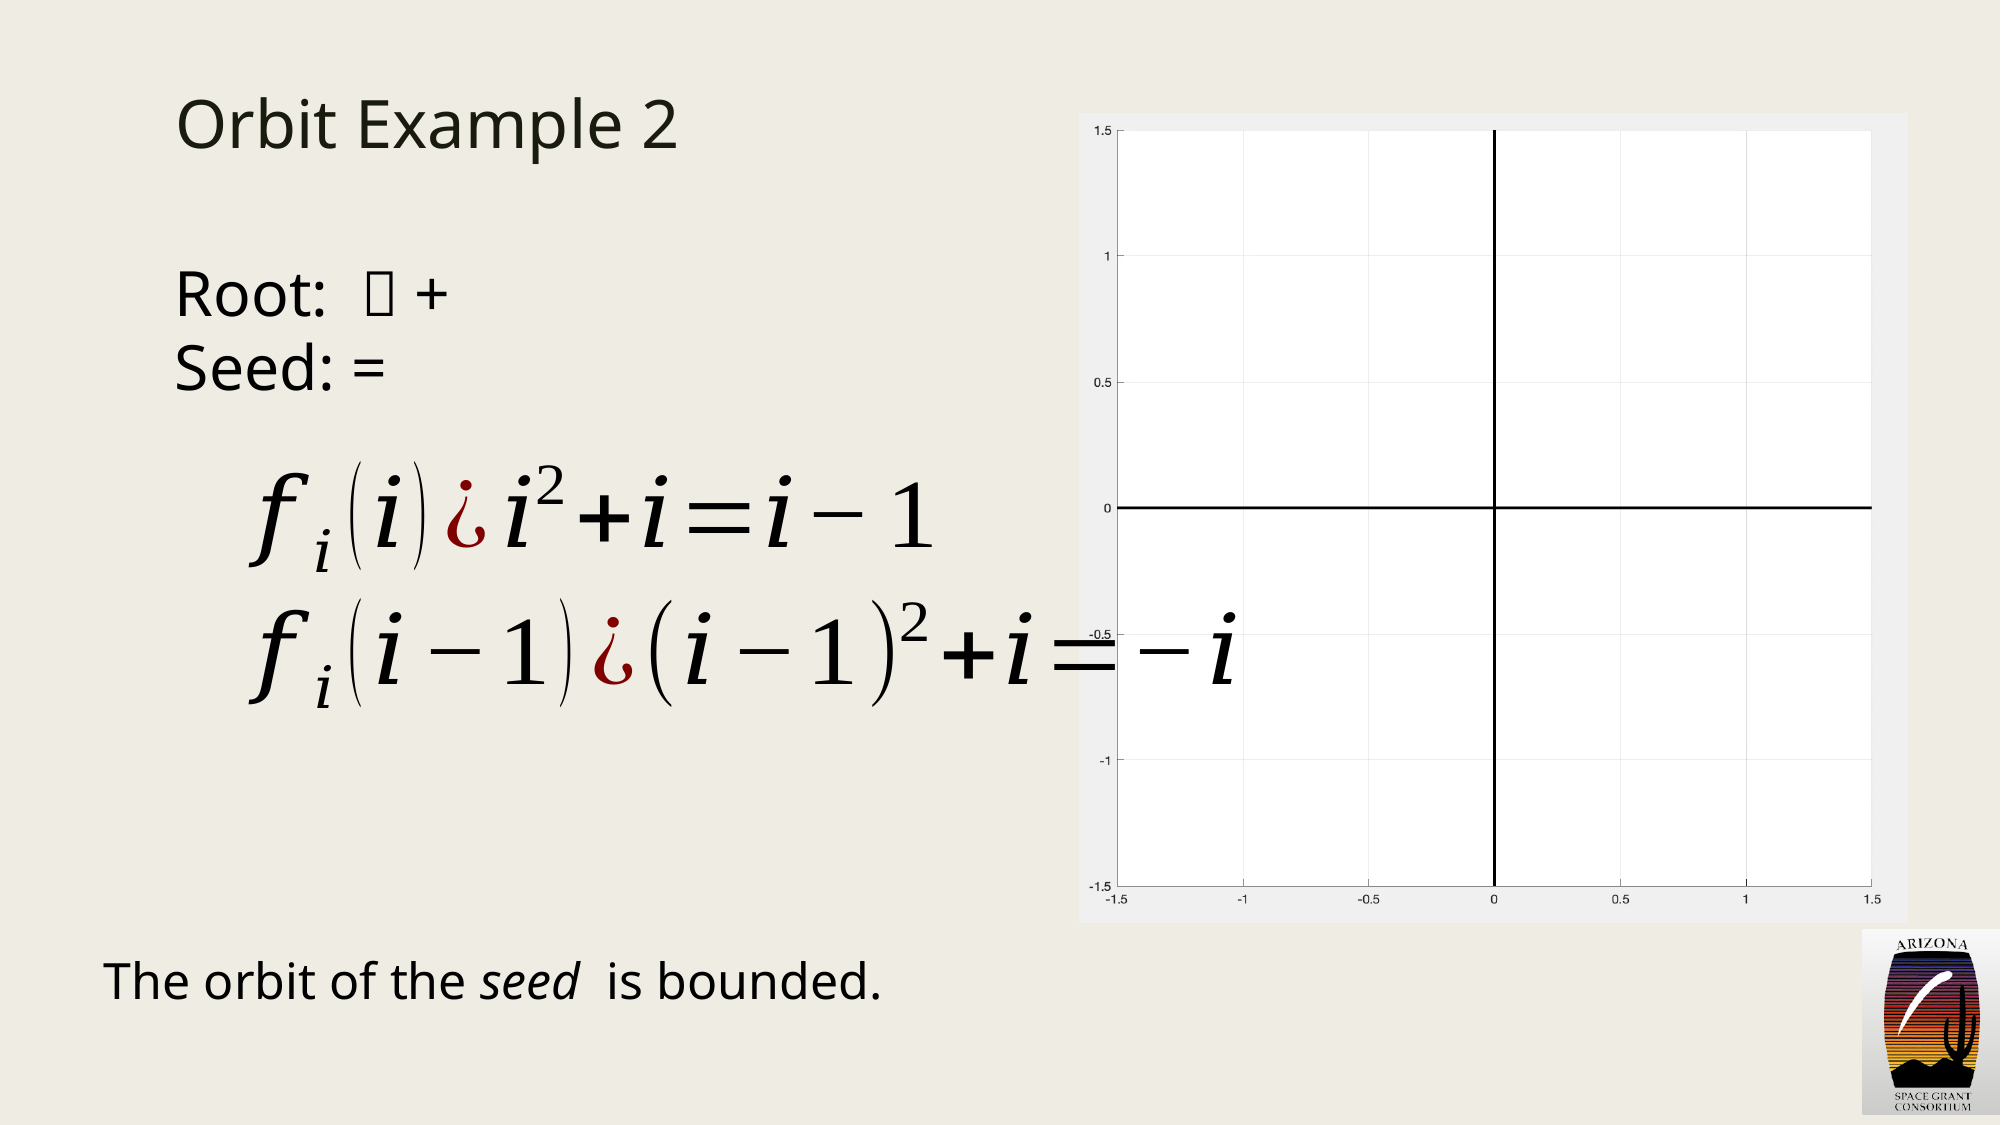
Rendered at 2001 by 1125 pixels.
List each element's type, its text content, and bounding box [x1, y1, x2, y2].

title Orbit Example 2 [160, 83, 768, 205]
picture [1862, 929, 2000, 1115]
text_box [1078, 112, 1909, 924]
